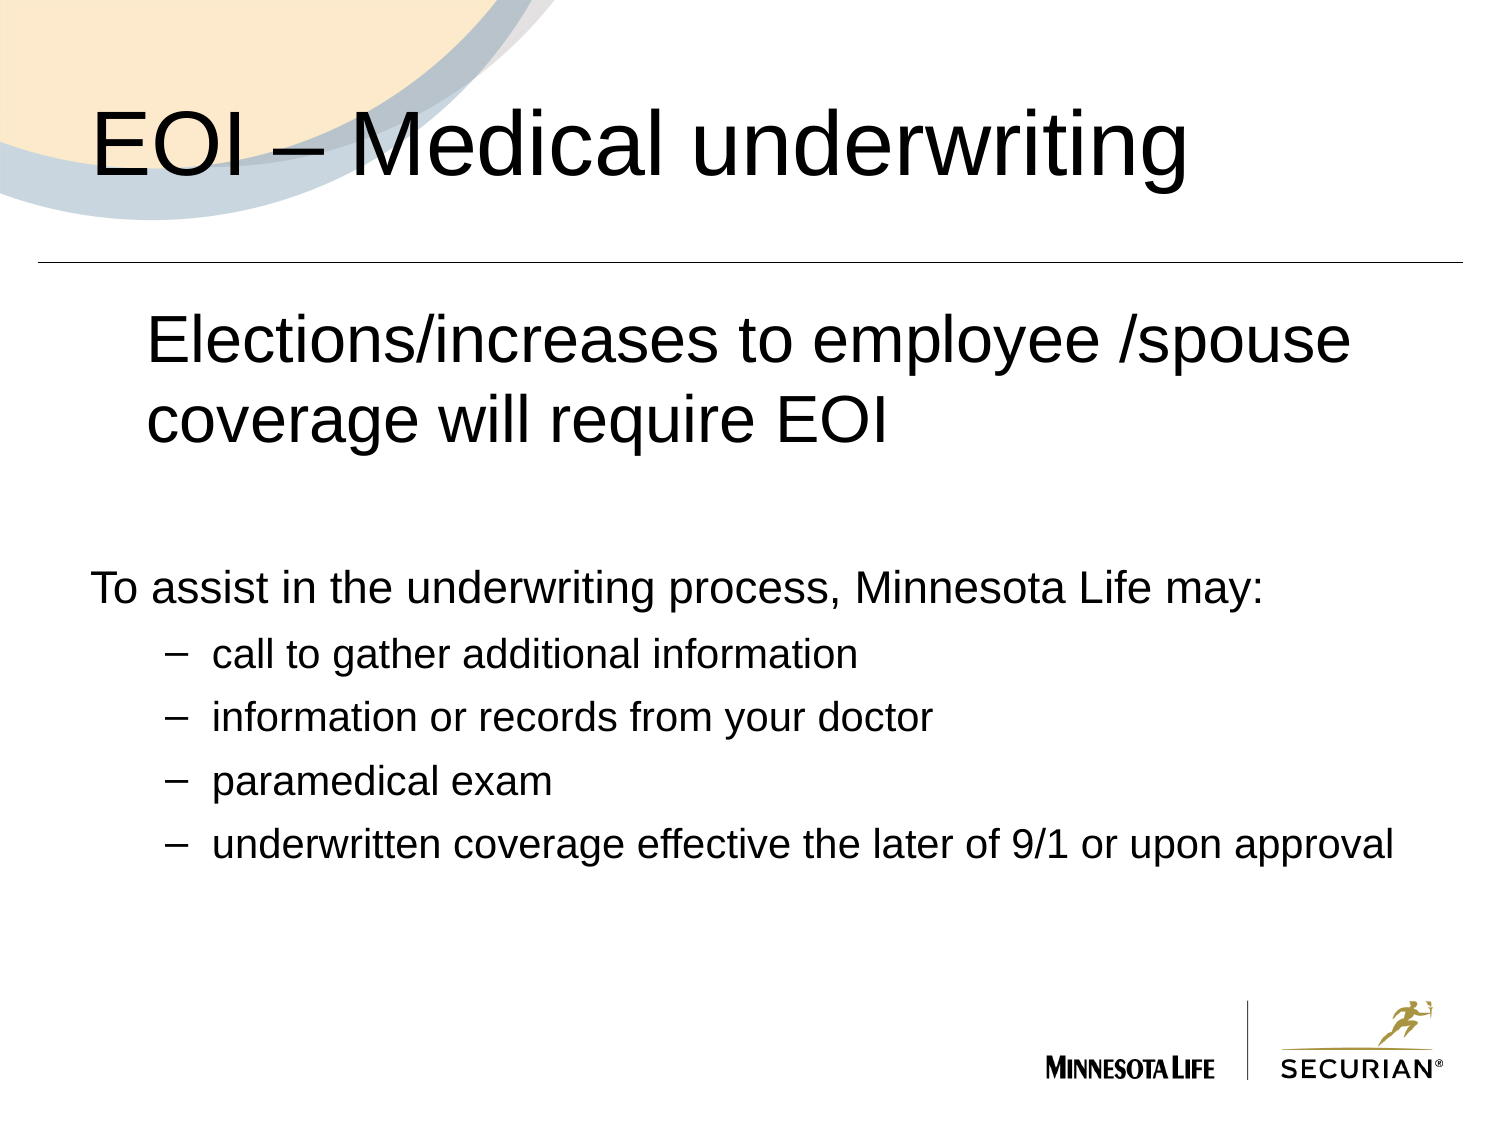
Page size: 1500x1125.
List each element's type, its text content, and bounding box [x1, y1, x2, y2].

list Elections/increases to employee /spouse coverage will require EOI To assist in the underwriting process, Minnesota Life may: call to gather additional information information or records from your doctor paramedical exam underwritten coverage effective the later of 9/1 or upon approval [75, 288, 1425, 1031]
picture [0, 0, 1500, 1125]
title EOI – Medical underwriting [75, 45, 1425, 233]
